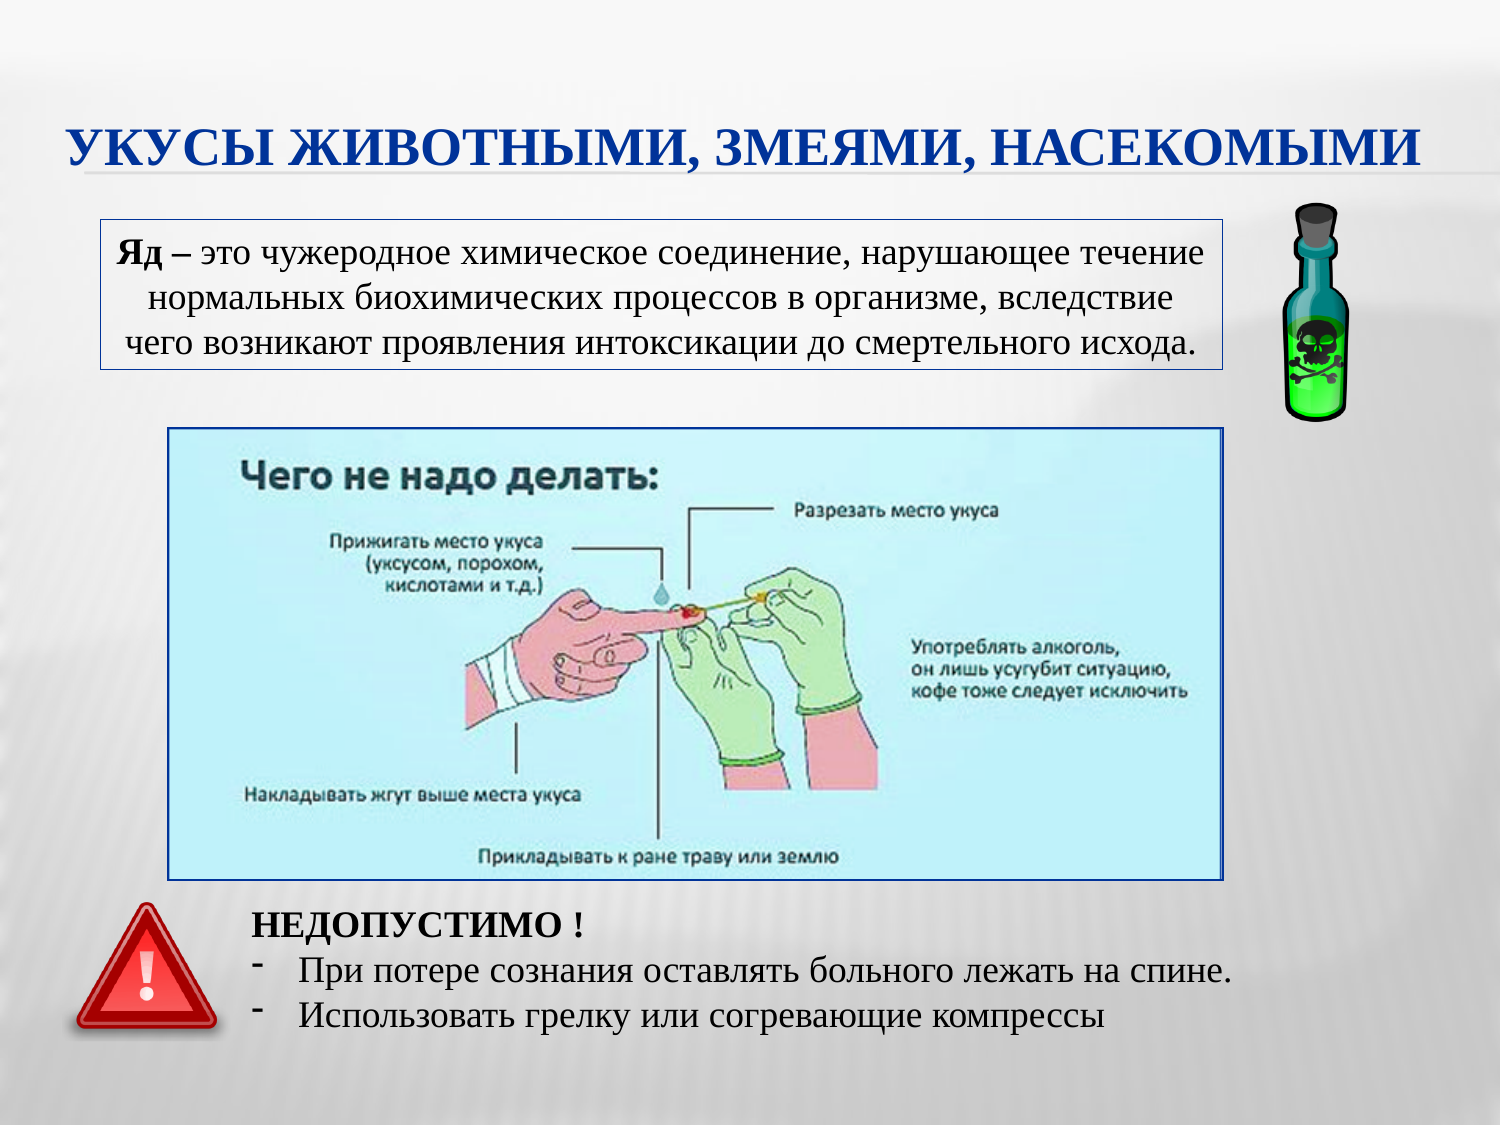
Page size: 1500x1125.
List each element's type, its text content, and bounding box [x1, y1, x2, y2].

text_box Яд – это чужеродное химическое соединение, нарушающее течение нормальных биохимических процессов в организме, вследствие чего возникают проявления интоксикации до смертельного исхода. [100, 219, 1223, 370]
title Укусы животными, змеями, насекомыми [50, 75, 1475, 213]
text_box НЕДОПУСТИМО ! При потере сознания оставлять больного лежать на спине. Использовать грелку или согревающие компрессы [239, 892, 1365, 1043]
picture [168, 428, 1223, 880]
picture [1264, 195, 1365, 429]
picture [62, 884, 231, 1053]
